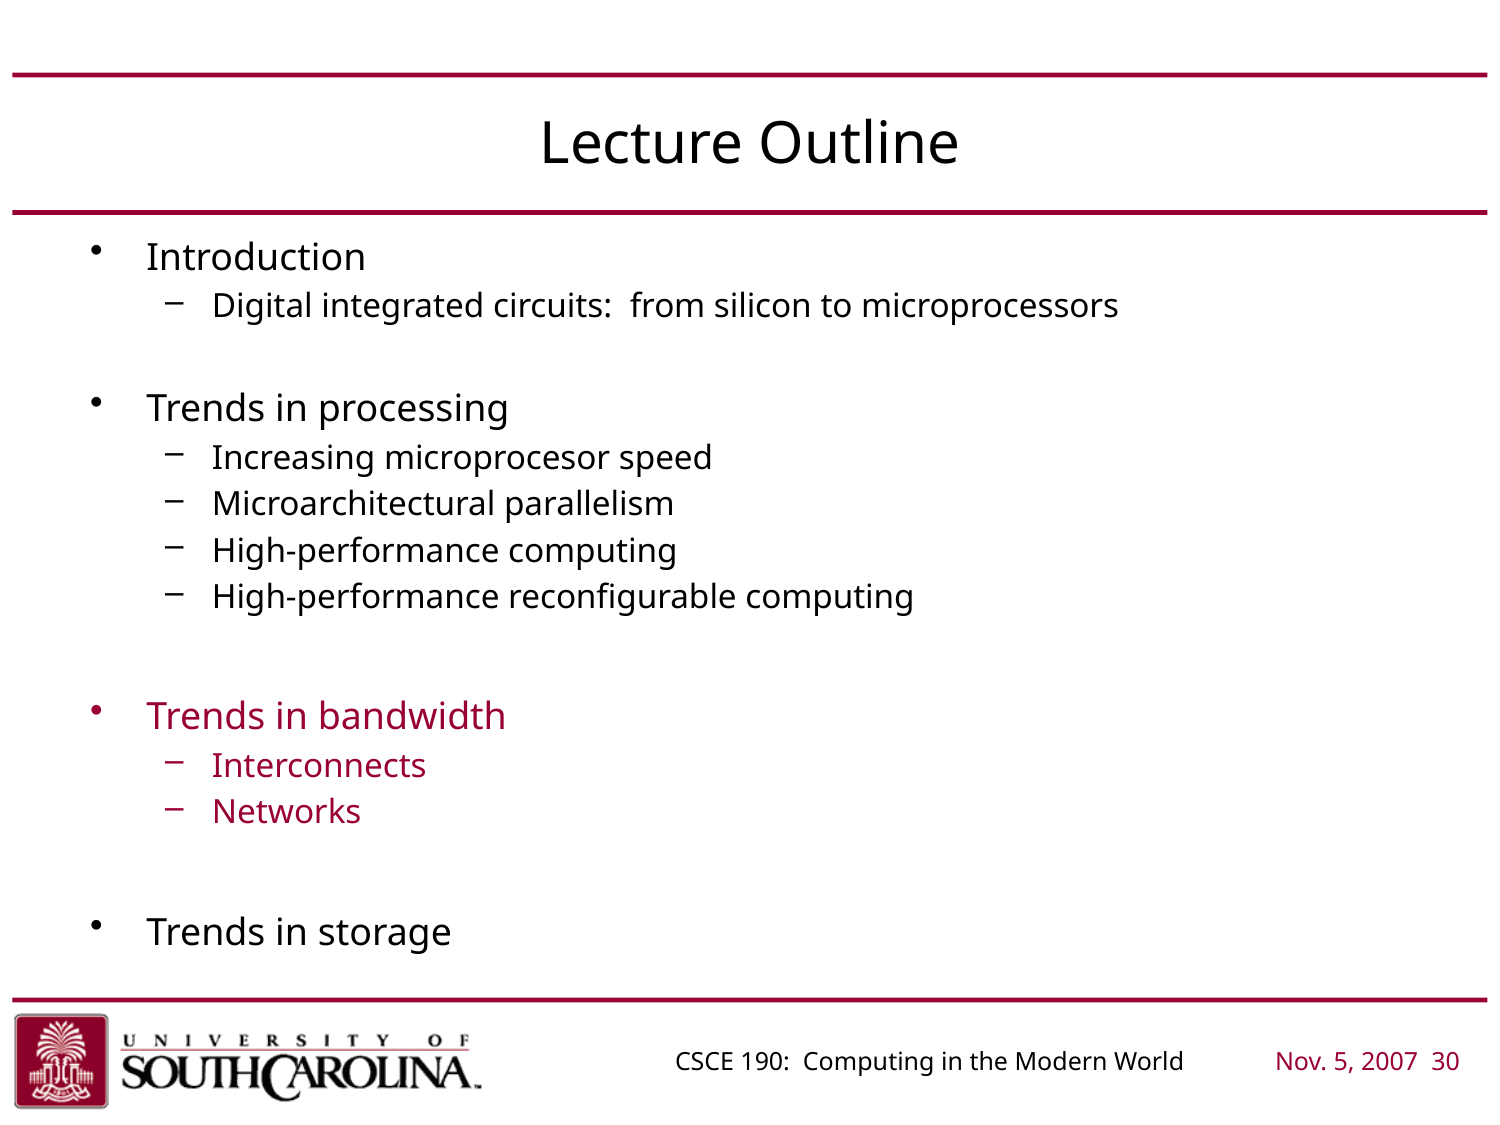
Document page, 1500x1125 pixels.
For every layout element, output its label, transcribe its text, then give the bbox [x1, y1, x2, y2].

picture [12, 1012, 488, 1112]
title Lecture Outline [75, 75, 1425, 205]
list Introduction Digital integrated circuits: from silicon to microprocessors Trends in processing Increasing microprocesor speed Microarchitectural parallelism High-performance computing High-performance reconfigurable computing Trends in bandwidth Interconnects Networks Trends in storage [75, 224, 1425, 988]
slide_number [425, 1037, 1475, 1088]
